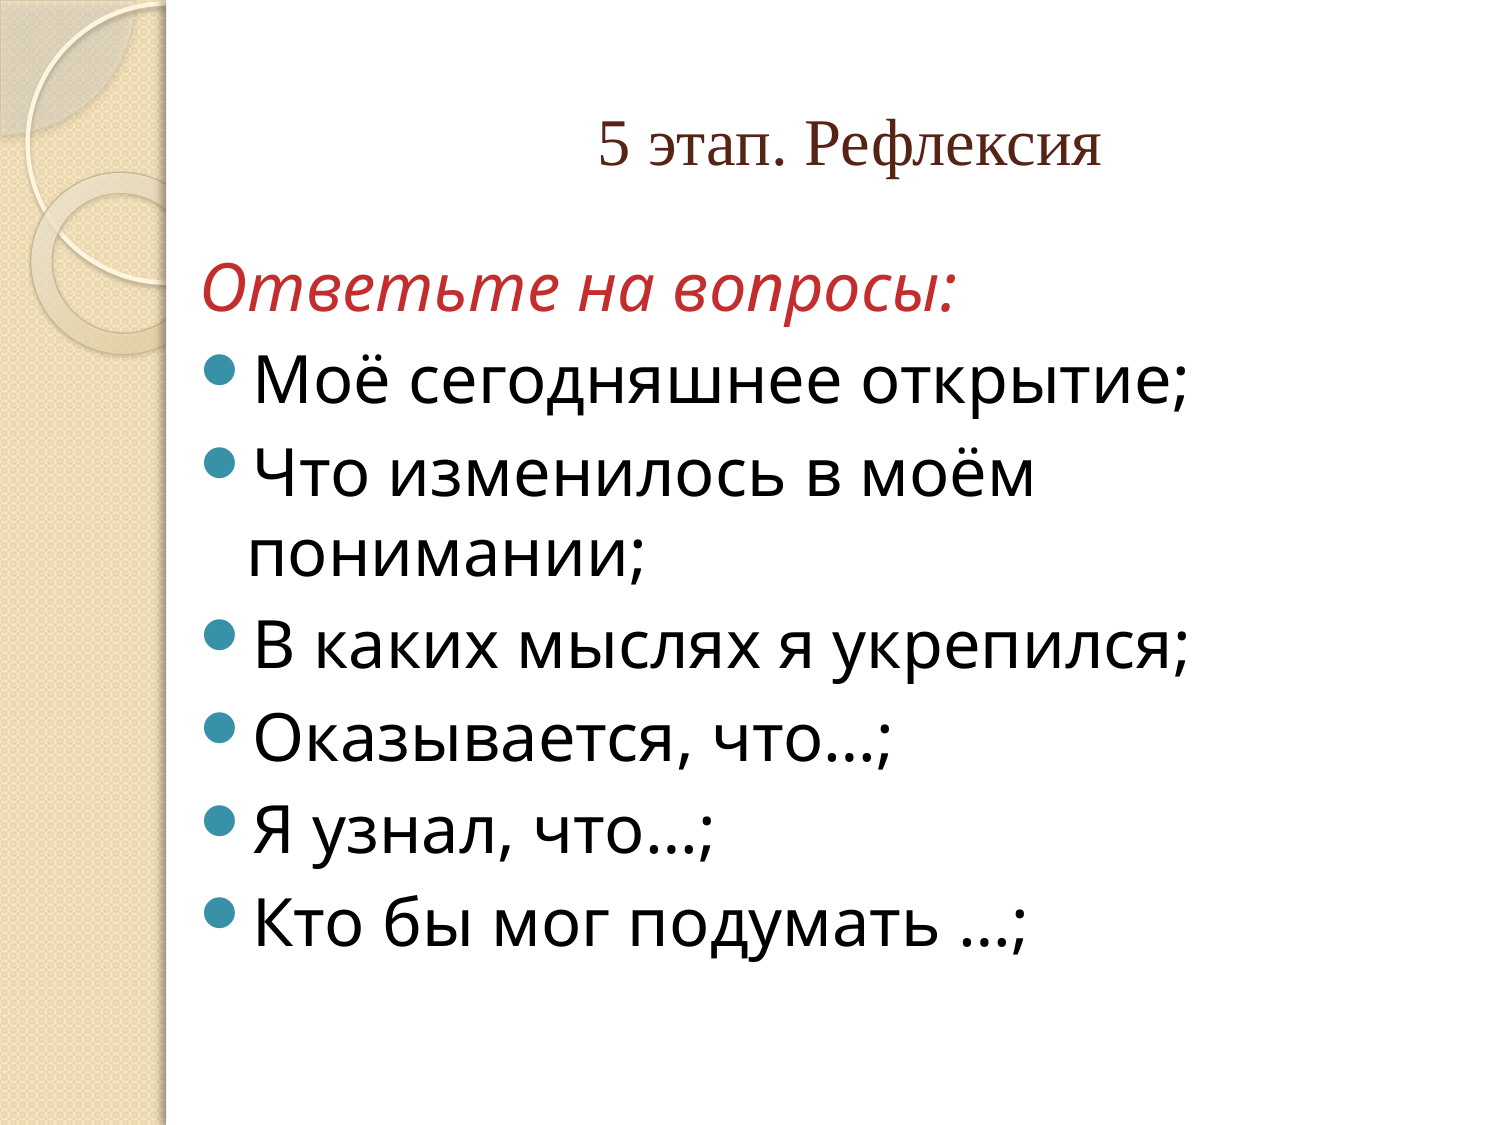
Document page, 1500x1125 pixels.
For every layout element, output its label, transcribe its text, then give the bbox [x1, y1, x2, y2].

title 5 этап. Рефлексия [235, 45, 1466, 233]
list Ответьте на вопросы: Моё сегодняшнее открытие; Что изменилось в моём понимании; В каких мыслях я укрепился; Оказывается, что…; Я узнал, что…; Кто бы мог подумать …; [171, 237, 1466, 1025]
